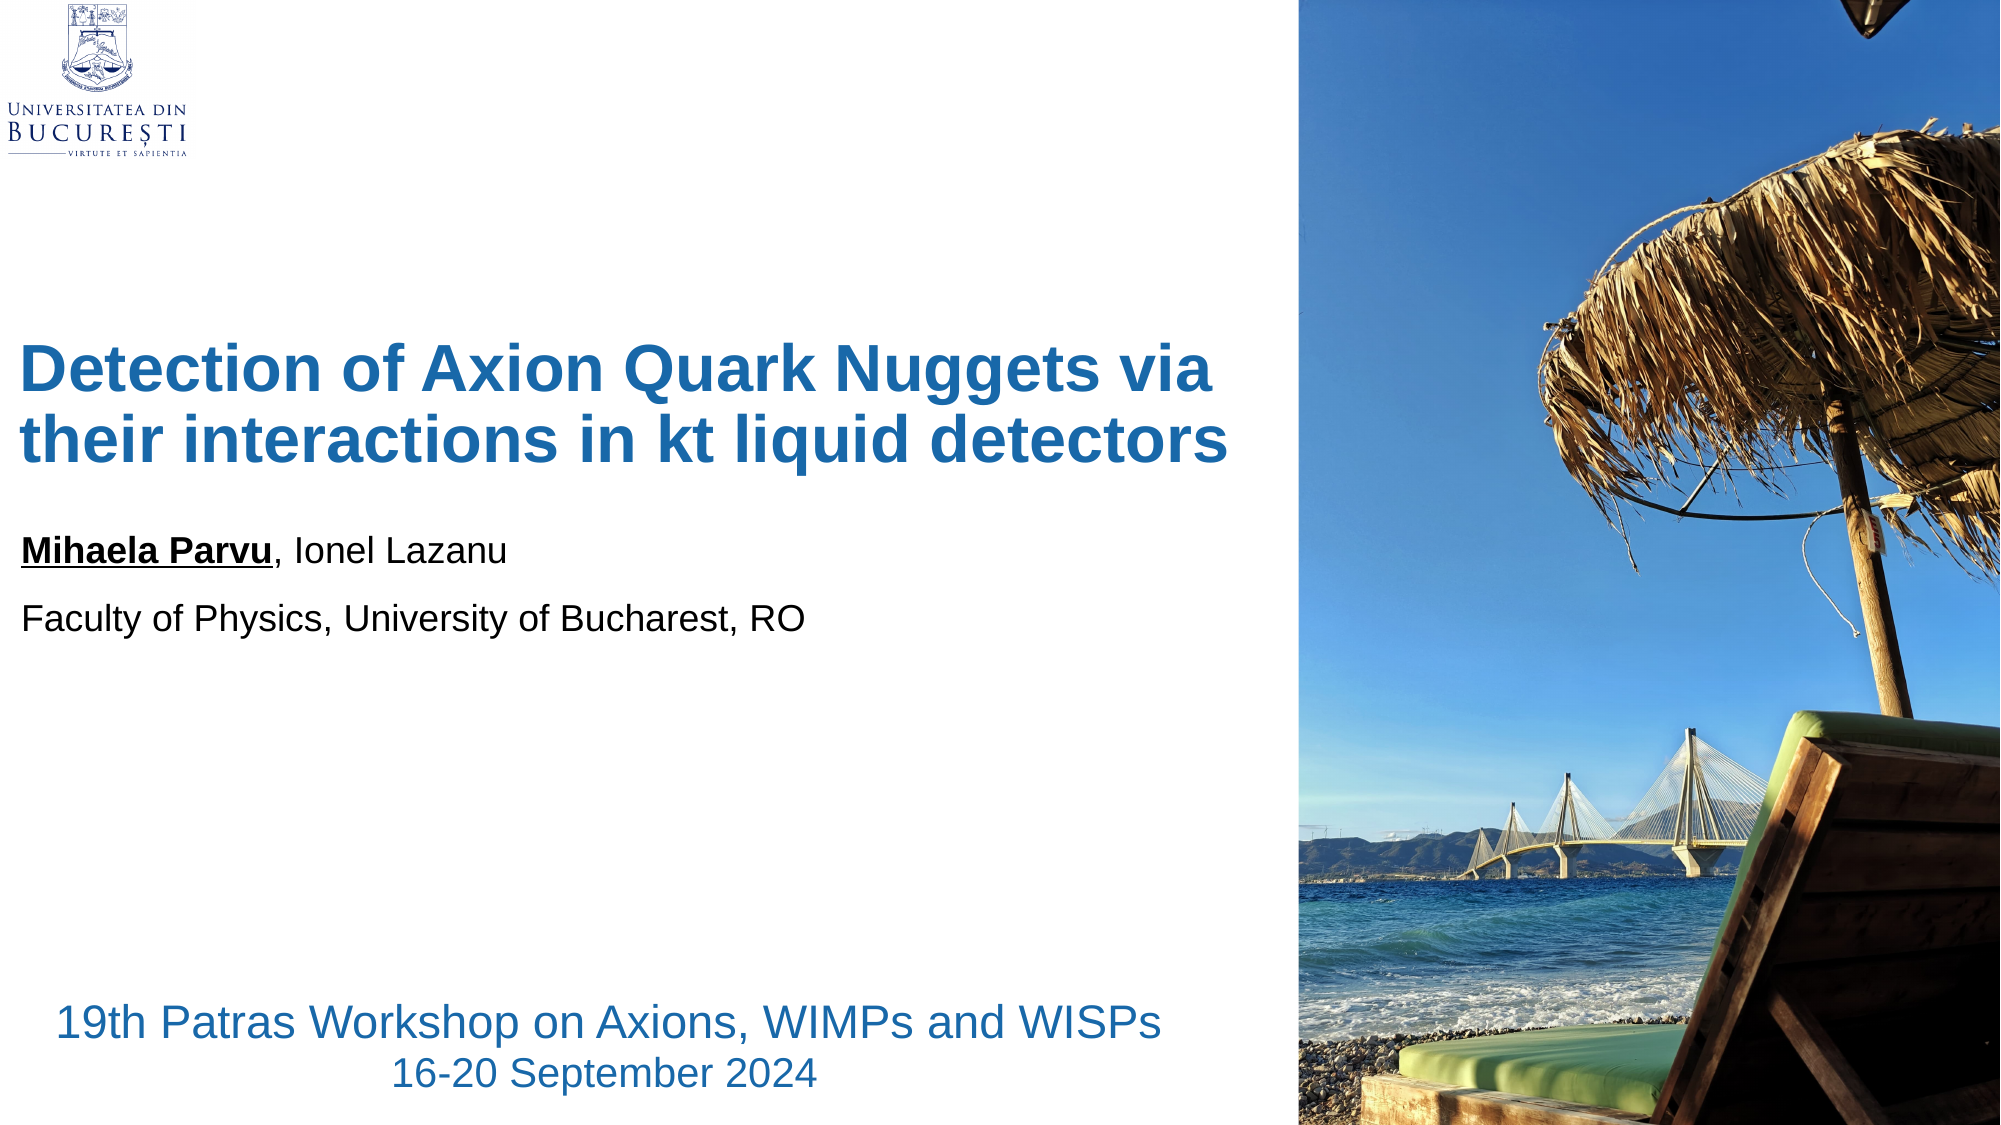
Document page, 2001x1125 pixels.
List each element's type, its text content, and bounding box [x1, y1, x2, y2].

title Detection of Axion Quark Nuggets via their interactions in kt liquid detectors [4, 319, 1265, 485]
subtitle 19th Patras Workshop on Axions, WIMPs and WISPs [4, 990, 1214, 1056]
picture [1298, 0, 2000, 1125]
picture [0, 0, 196, 159]
text_box 16-20 September 2024 [0, 1043, 1210, 1110]
text_box Mihaela Parvu, Ionel Lazanu Faculty of Physics, University of Bucharest, RO [6, 496, 859, 647]
